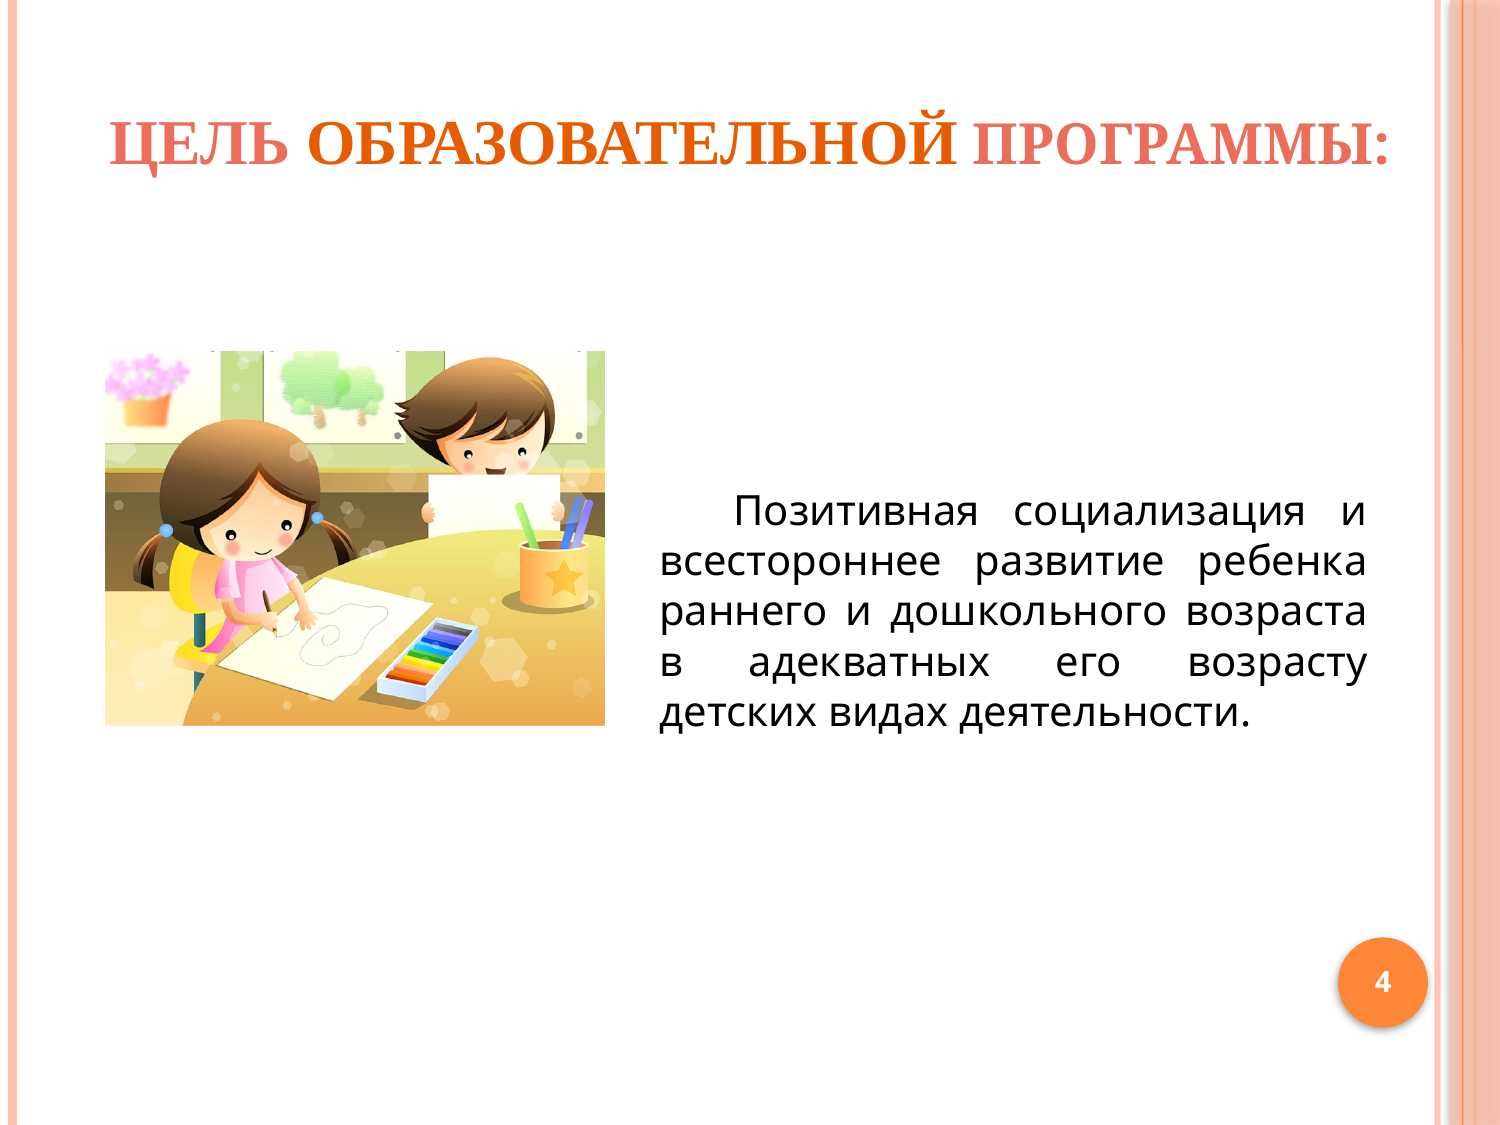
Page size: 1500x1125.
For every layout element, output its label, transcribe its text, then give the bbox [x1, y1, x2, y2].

title Цель образовательной программы: [75, 45, 1425, 185]
slide_number 4 [1333, 940, 1434, 1027]
picture [104, 351, 605, 727]
text_box Позитивная социализация и всестороннее развитие ребенка раннего и дошкольного возраста в адекватных его возрасту детских видах деятельности. [644, 476, 1383, 812]
